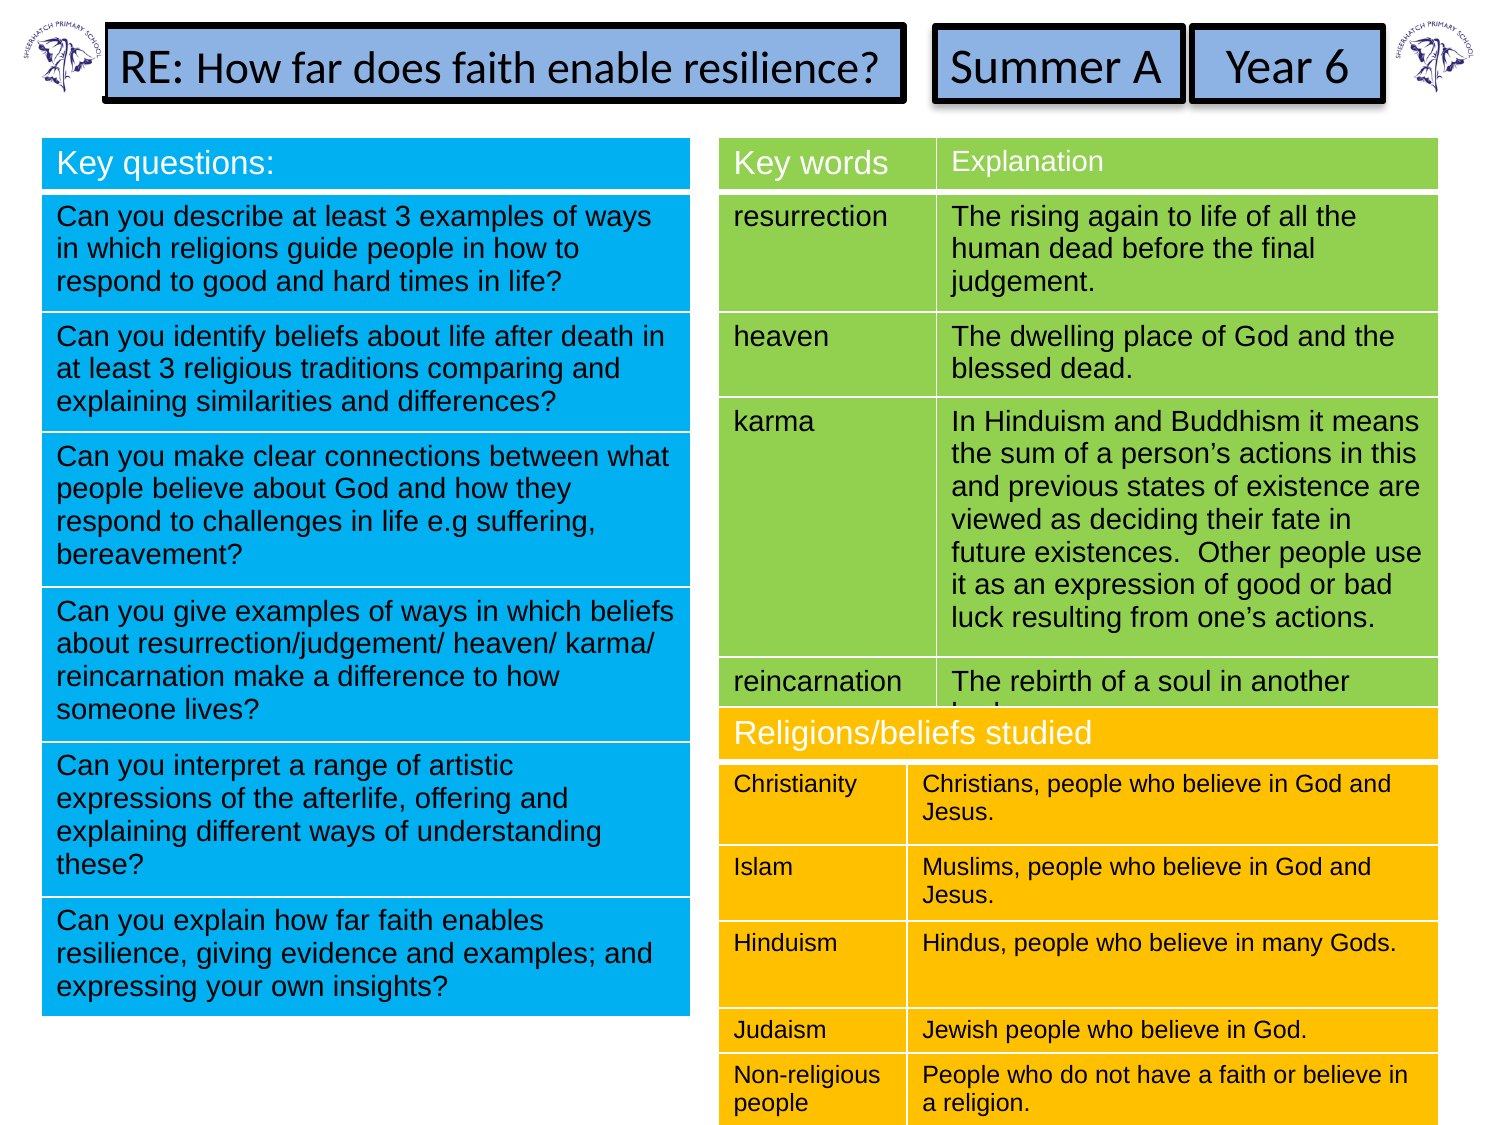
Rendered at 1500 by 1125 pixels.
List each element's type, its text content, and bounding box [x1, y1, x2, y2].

picture [1383, 17, 1477, 96]
table_cell Can you explain how far faith enables resilience, giving evidence and examples; and expressing your own insights? [42, 898, 690, 1016]
table_cell The rising again to life of all the human dead before the final judgement. [937, 195, 1438, 311]
text_box [525, 928, 691, 975]
text_box [360, 775, 609, 821]
table_cell Christianity [719, 765, 906, 844]
table_cell The dwelling place of God and the blessed dead. [937, 313, 1438, 396]
table_cell Can you identify beliefs about life after death in at least 3 religious traditions comparing and explaining similarities and differences? [42, 313, 690, 431]
table_header Key words [719, 138, 936, 189]
table_header Explanation [937, 138, 1438, 189]
table_cell Christians, people who believe in God and Jesus. [908, 765, 1438, 844]
table_header Key questions: [42, 138, 690, 189]
table_cell People who do not have a faith or believe in a religion. [908, 1054, 1438, 1125]
table_cell karma [719, 398, 936, 656]
text_box Summer A [934, 26, 1183, 102]
table_cell reincarnation [719, 658, 936, 706]
text_box [41, 834, 219, 881]
table_cell Can you describe at least 3 examples of ways in which religions guide people in how to respond to good and hard times in life? [42, 195, 690, 311]
table_cell Can you make clear connections between what people believe about God and how they respond to challenges in life e.g suffering, bereavement? [42, 433, 690, 586]
table_cell In Hinduism and Buddhism it means the sum of a person’s actions in this and previous states of existence are viewed as deciding their fate in future existences. Other people use it as an expression of good or bad luck resulting from one’s actions. [937, 398, 1438, 656]
table_cell Can you give examples of ways in which beliefs about resurrection/judgement/ heaven/ karma/ reincarnation make a difference to how someone lives? [42, 588, 690, 741]
table_cell resurrection [719, 195, 936, 311]
table_cell The rebirth of a soul in another body. [937, 658, 1438, 706]
table_cell Jewish people who believe in God. [908, 1009, 1438, 1052]
table_cell heaven [719, 313, 936, 396]
text_box RE: How far does faith enable resilience? [108, 25, 904, 101]
table_cell Judaism [719, 1009, 906, 1052]
table_cell Hindus, people who believe in many Gods. [908, 922, 1438, 1007]
table_cell Muslims, people who believe in God and Jesus. [908, 846, 1438, 920]
table_cell Islam [719, 846, 906, 920]
text_box Year 6 [1192, 26, 1381, 102]
table_header Religions/beliefs studied [719, 708, 1438, 759]
table_cell Can you interpret a range of artistic expressions of the afterlife, offering and explaining different ways of understanding these? [42, 743, 690, 896]
table_cell Non-religious people [719, 1054, 906, 1125]
table_cell Hinduism [719, 922, 906, 1007]
picture [11, 17, 106, 96]
